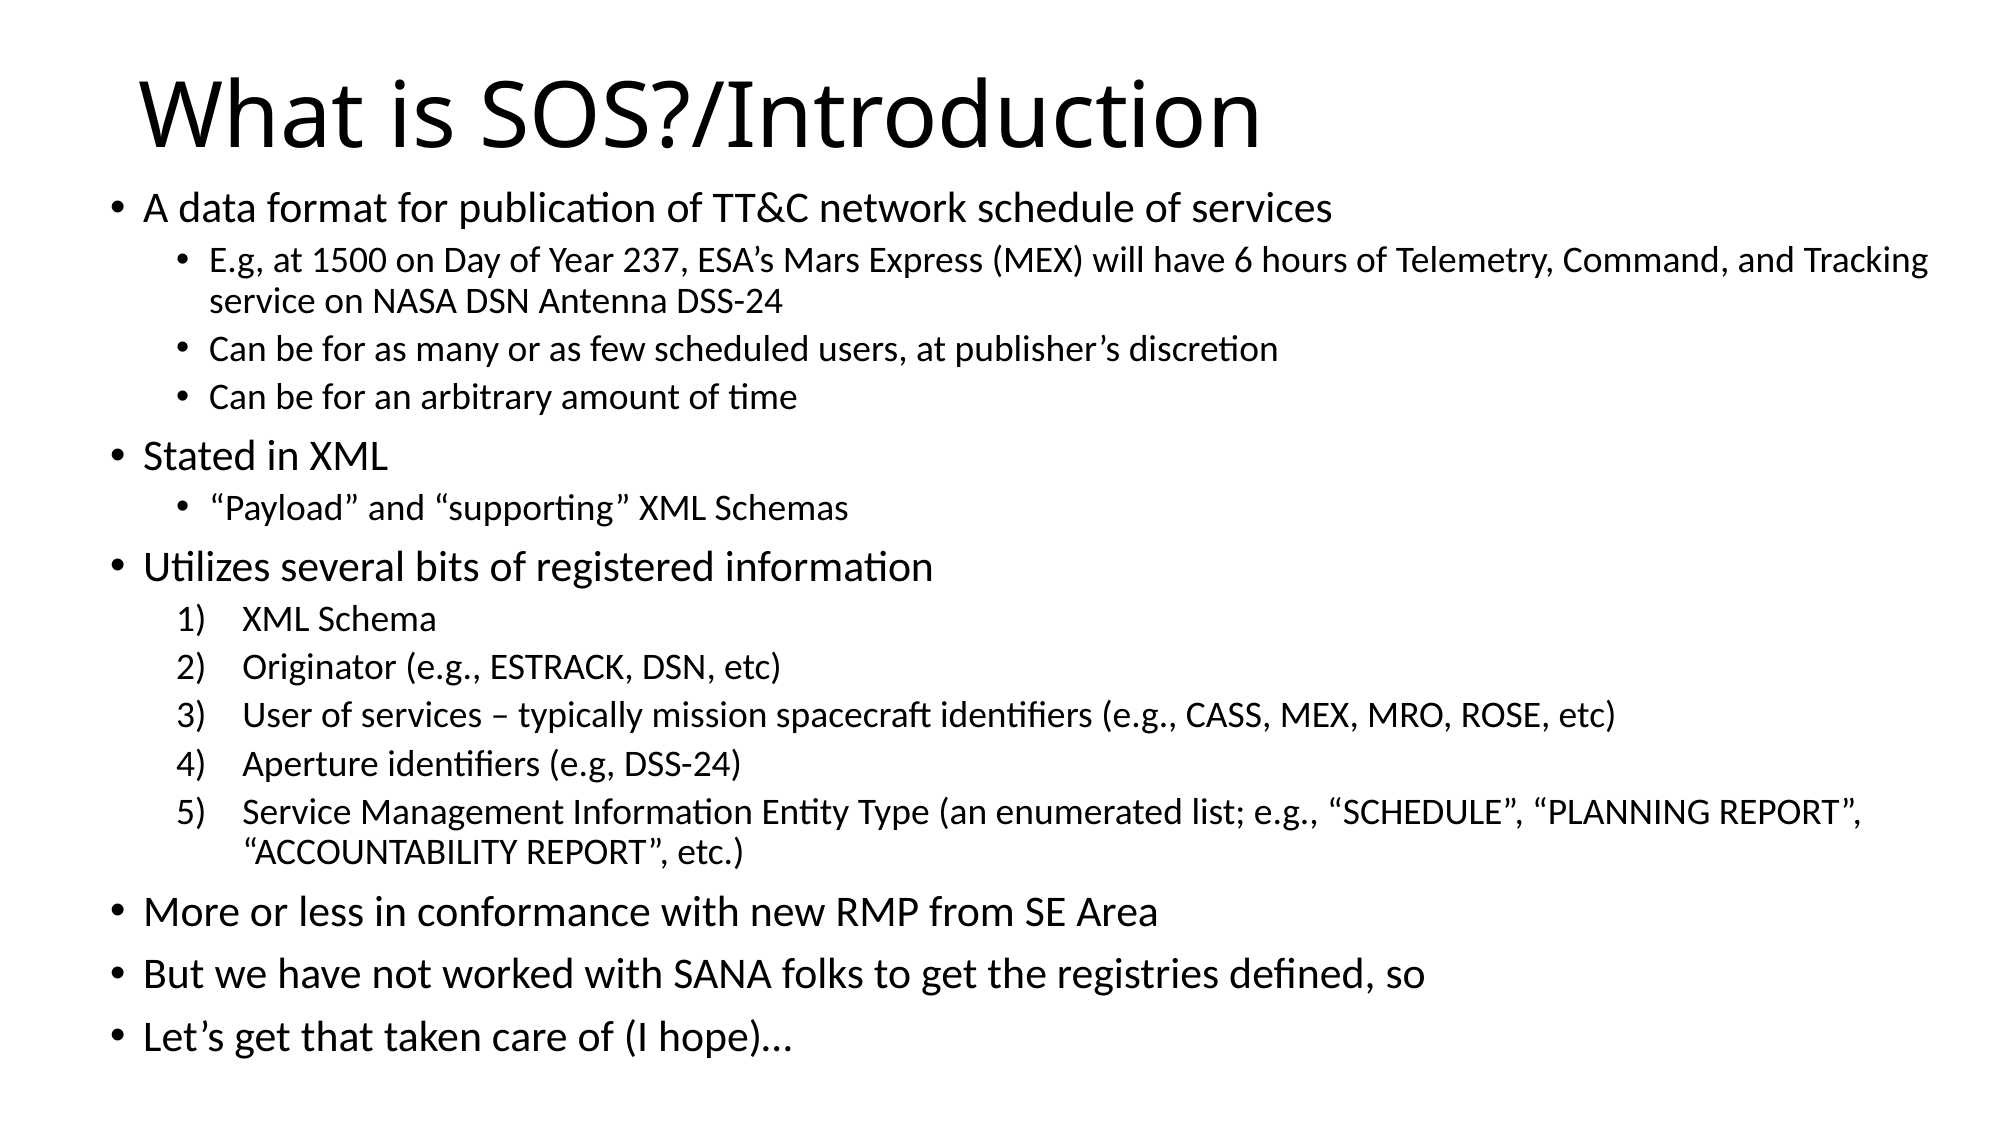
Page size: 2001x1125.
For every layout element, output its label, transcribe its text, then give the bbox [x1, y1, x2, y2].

list A data format for publication of TT&C network schedule of services E.g, at 1500 on Day of Year 237, ESA’s Mars Express (MEX) will have 6 hours of Telemetry, Command, and Tracking service on NASA DSN Antenna DSS-24 Can be for as many or as few scheduled users, at publisher’s discretion Can be for an arbitrary amount of time Stated in XML “Payload” and “supporting” XML Schemas Utilizes several bits of registered information XML Schema Originator (e.g., ESTRACK, DSN, etc) User of services – typically mission spacecraft identifiers (e.g., CASS, MEX, MRO, ROSE, etc) Aperture identifiers (e.g, DSS-24) Service Management Information Entity Type (an enumerated list; e.g., “SCHEDULE”, “PLANNING REPORT”, “ACCOUNTABILITY REPORT”, etc.) More or less in conformance with new RMP from SE Area But we have not worked with SANA folks to get the registries defined, so Let’s get that taken care of (I hope)… [94, 177, 1958, 1077]
title What is SOS?/Introduction [123, 9, 1849, 177]
